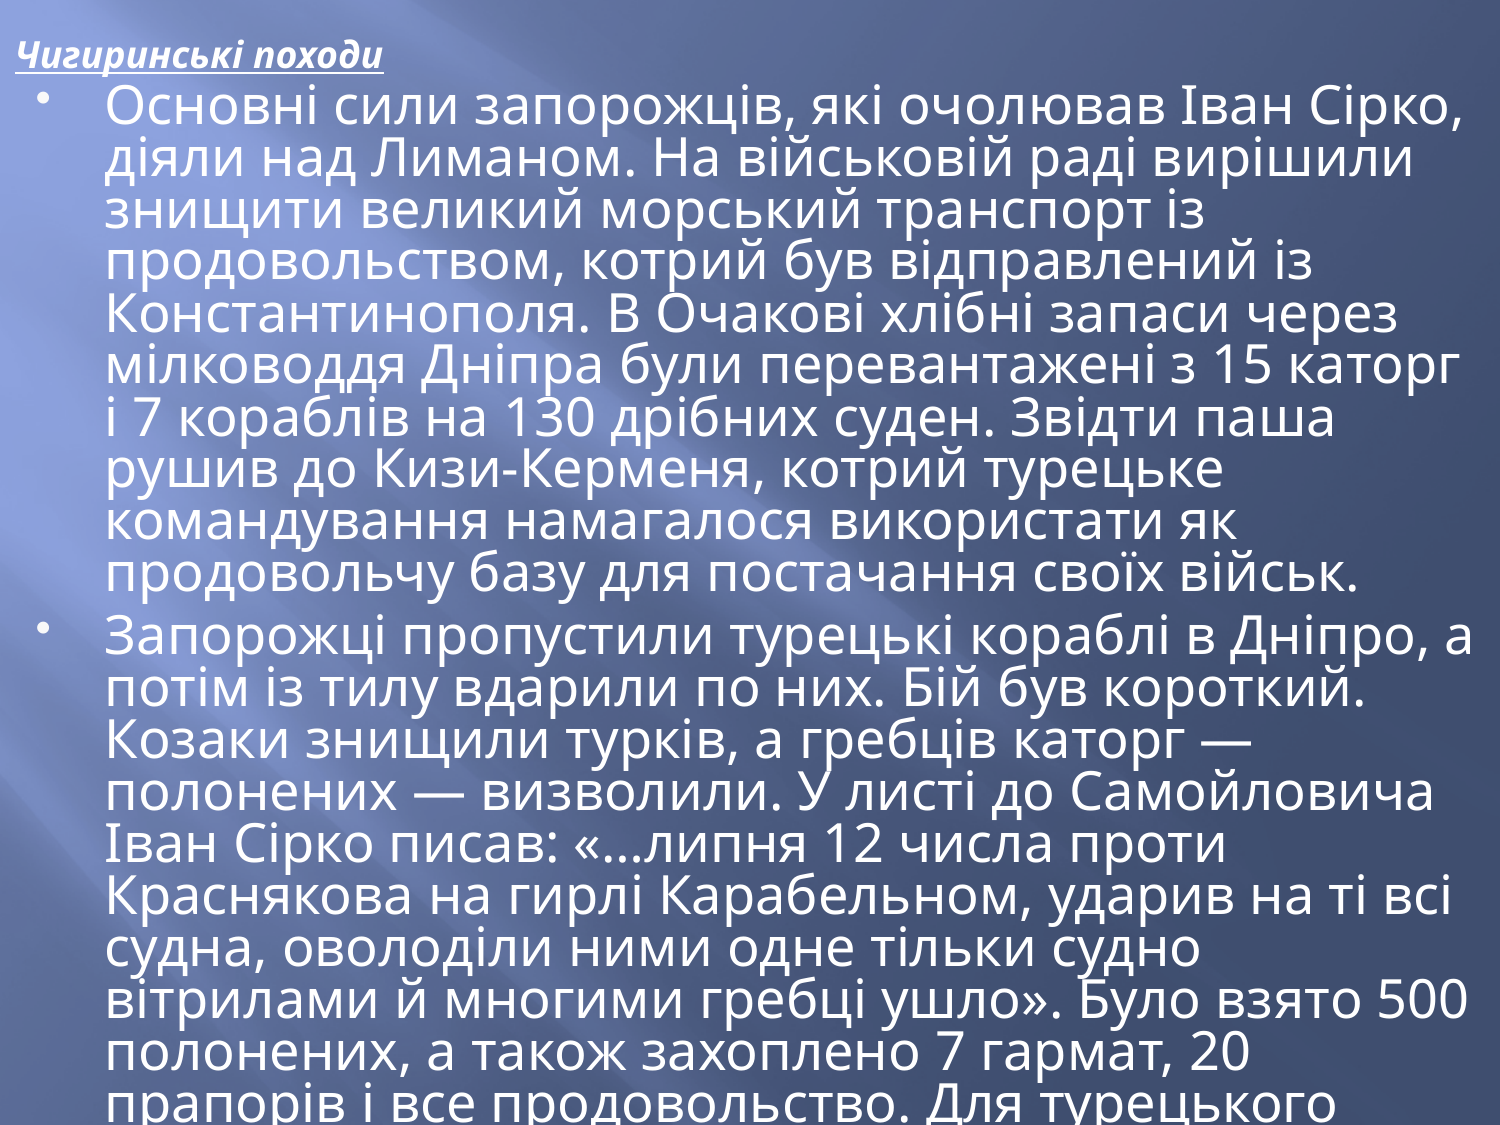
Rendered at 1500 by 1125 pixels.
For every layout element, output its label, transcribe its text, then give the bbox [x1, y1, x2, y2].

list Основні сили запорожців, які очолював Іван Сірко, діяли над Лиманом. На військовій раді вирішили знищити великий морський транспорт із продовольством, котрий був відправлений із Константинополя. В Очакові хлібні запаси через мілководдя Дніпра були перевантажені з 15 каторг і 7 кораблів на 130 дрібних суден. Звідти паша рушив до Кизи-Керменя, котрий турецьке командування намагалося використати як продовольчу базу для постачання своїх військ. Запорожці пропустили турецькі кораблі в Дніпро, а потім із тилу вдарили по них. Бій був короткий. Козаки знищили турків, а гребців каторг — полонених — визволили. У листі до Самойловича Іван Сірко писав: «…липня 12 числа проти Краснякова на гирлі Карабельном, ударив на ті всі судна, оволоділи ними одне тільки судно вітрилами й многими гребці ушло». Було взято 500 полонених, а також захоплено 7 гармат, 20 прапорів і все продовольство. Для турецького війська, яке й до того терпіло від нестачі продовольства і фуражу, це була велика втрата. [0, 75, 1500, 1119]
title Чигиринські походи [0, 23, 1090, 75]
